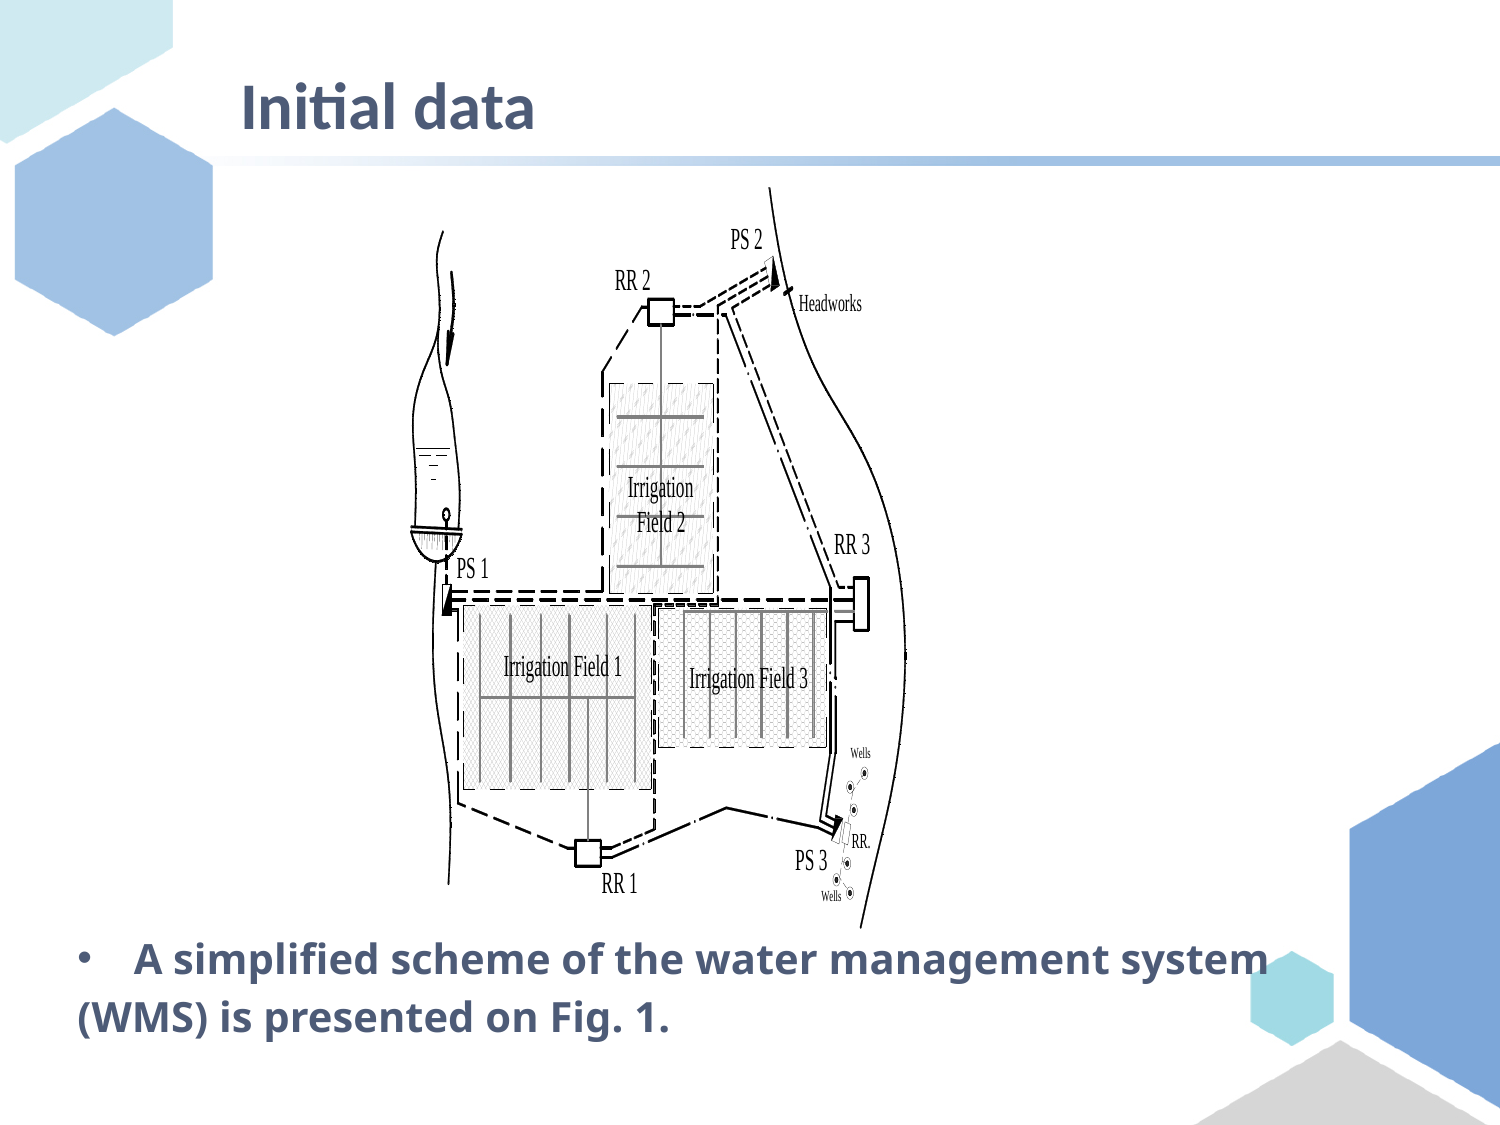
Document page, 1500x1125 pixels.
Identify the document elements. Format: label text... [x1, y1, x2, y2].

picture [0, 0, 1500, 1125]
list A simplified scheme of the water management system (WMS) is presented on Fig. 1. [62, 924, 1300, 1056]
title Initial data [225, 37, 1388, 169]
